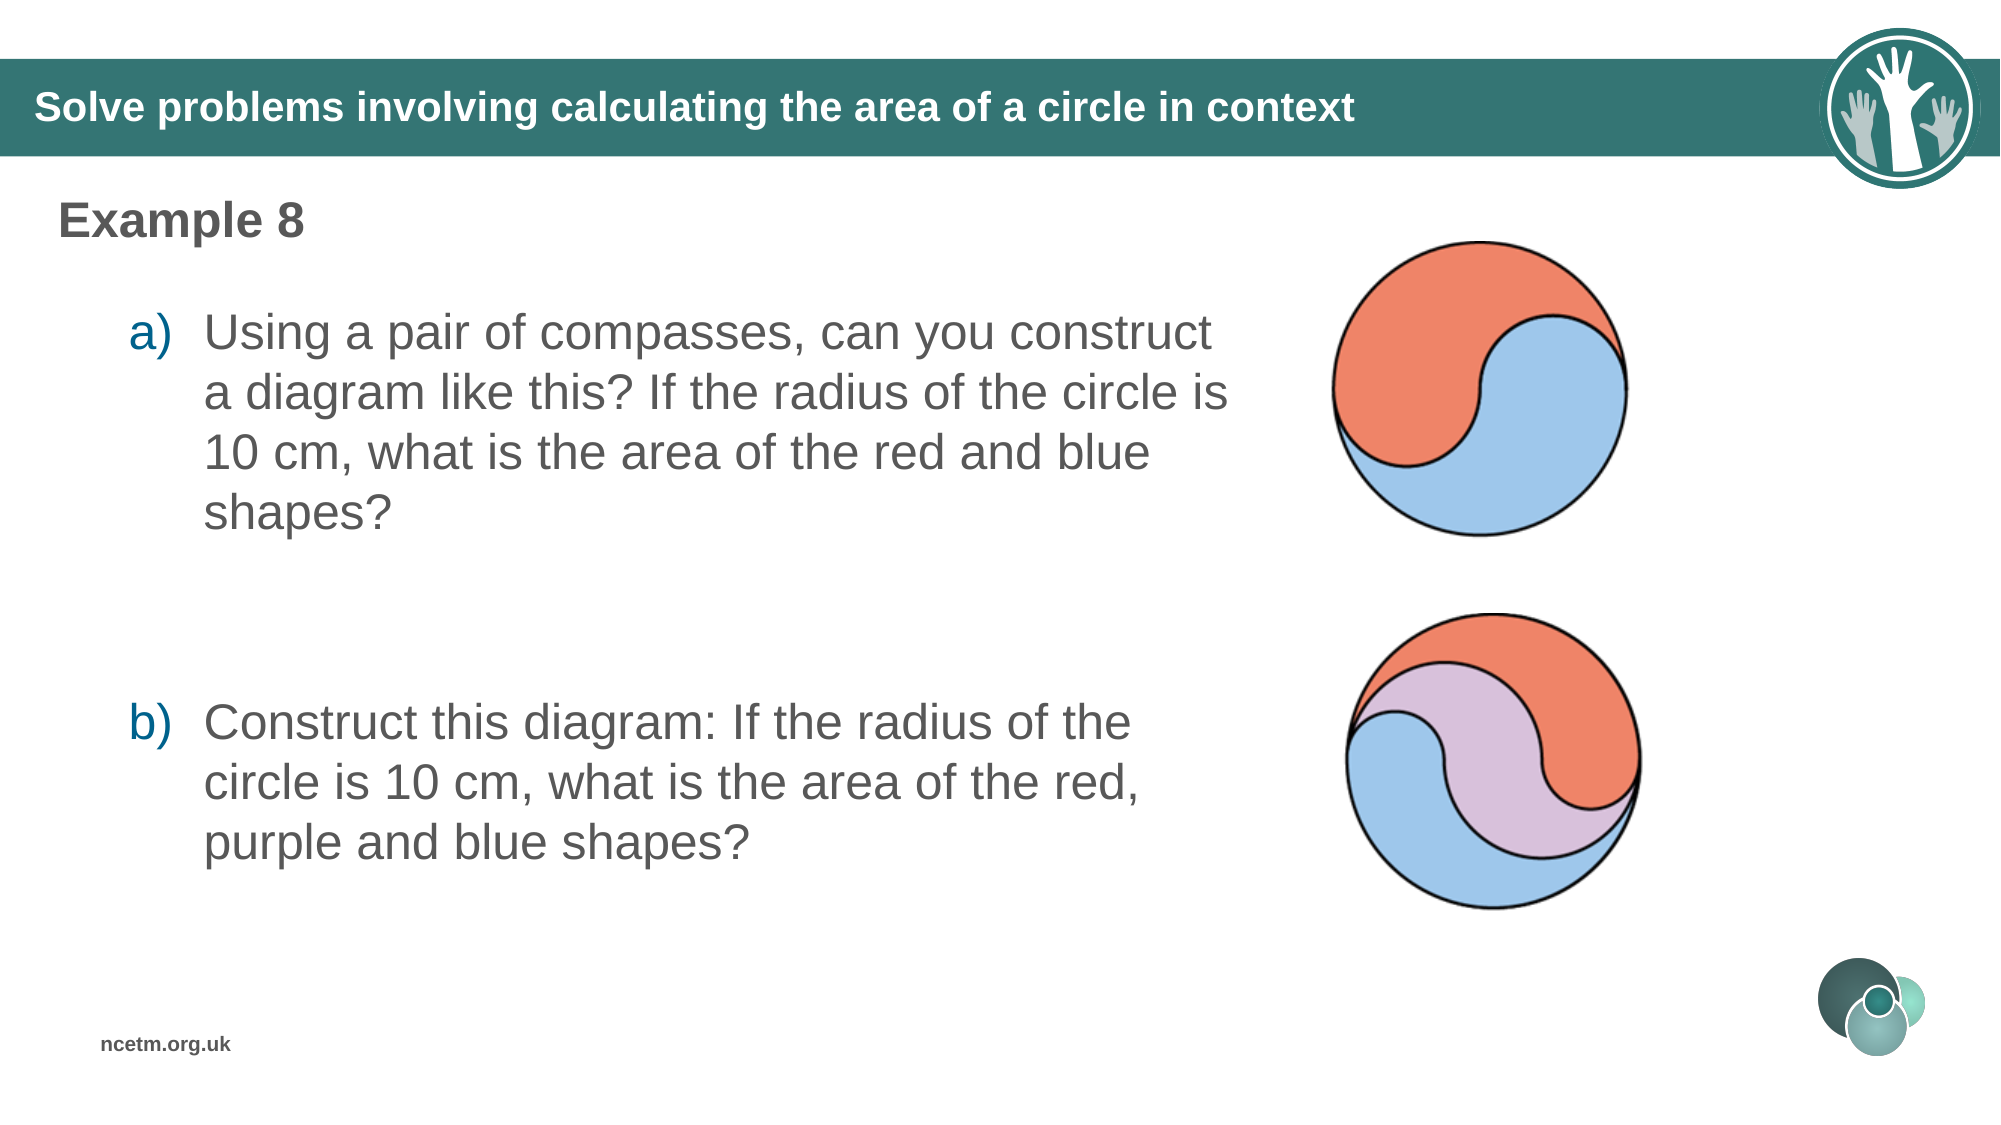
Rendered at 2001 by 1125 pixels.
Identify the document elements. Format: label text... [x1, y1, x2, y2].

picture [1143, 613, 1853, 926]
title Solve problems involving calculating the area of a circle in context [19, 72, 1757, 143]
picture [1818, 26, 1982, 190]
text_box Using a pair of compasses, can you construct a diagram like this? If the radius of the circle is 10 cm, what is the area of the red and blue shapes? Construct this diagram: If the radius of the circle is 10 cm, what is the area of the red, purple and blue shapes? [114, 292, 1260, 877]
picture [1129, 241, 1840, 558]
picture [1818, 958, 1925, 1056]
text_box Example 8 [43, 179, 1043, 255]
